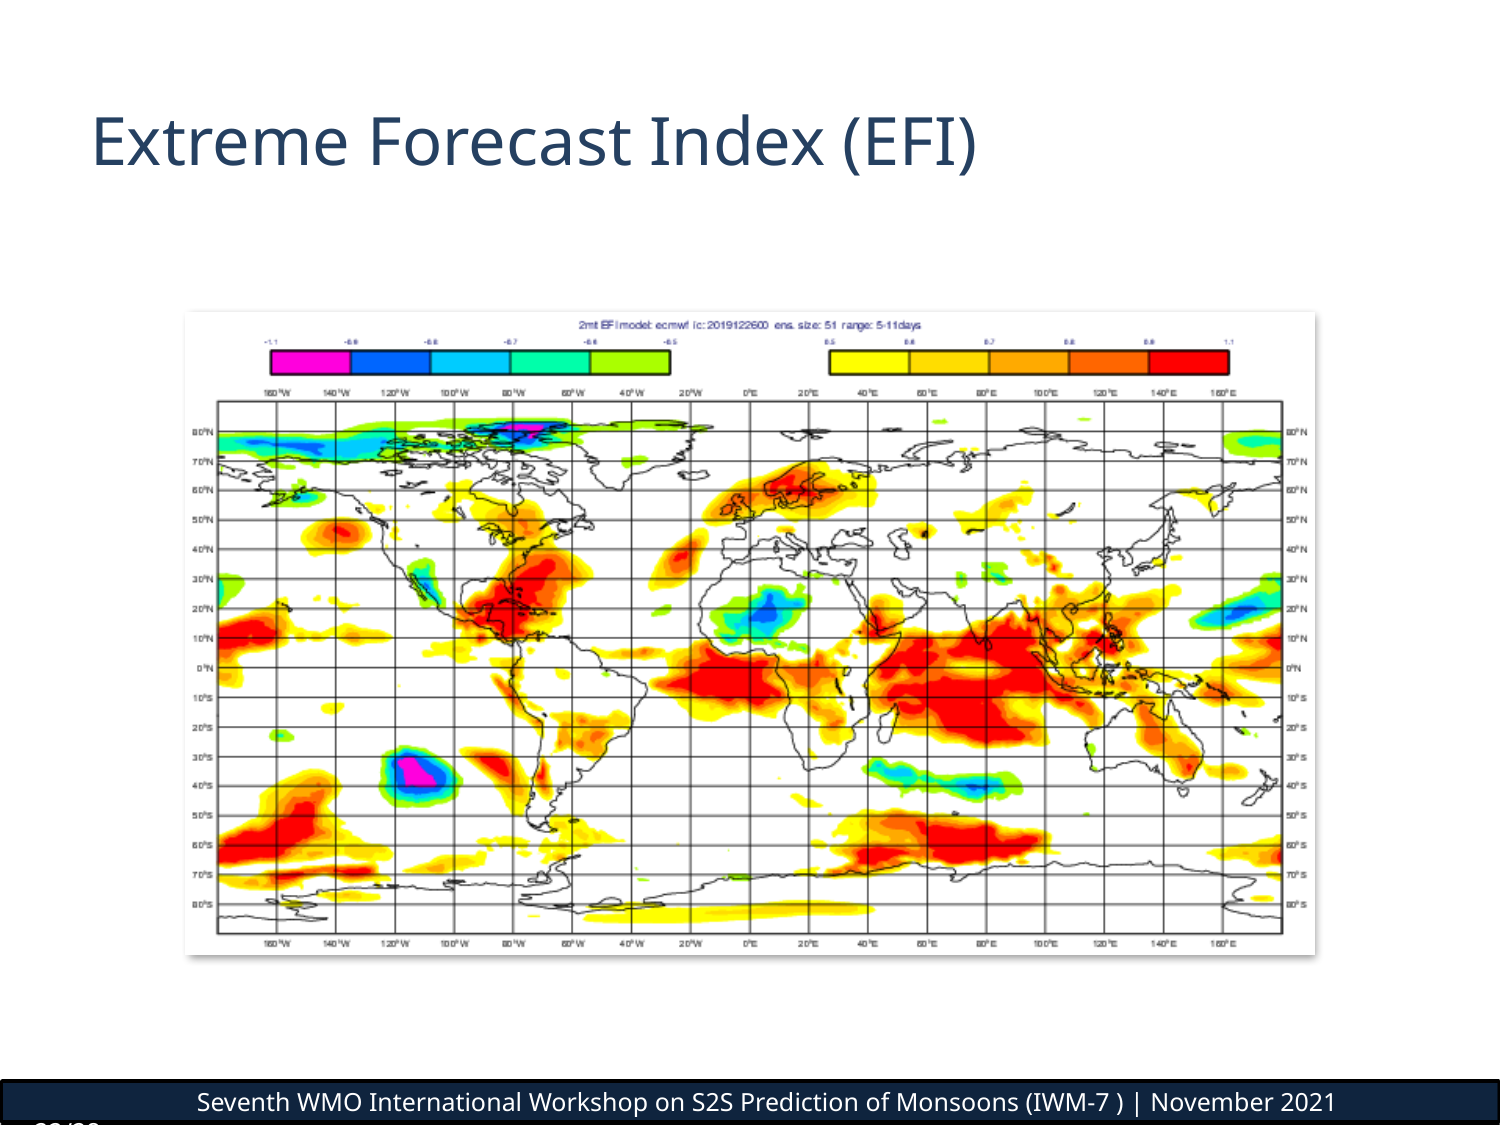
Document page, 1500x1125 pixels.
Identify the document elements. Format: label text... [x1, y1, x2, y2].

picture [0, 1079, 1500, 1125]
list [185, 312, 1315, 955]
title Extreme Forecast Index (EFI) [75, 45, 1425, 233]
